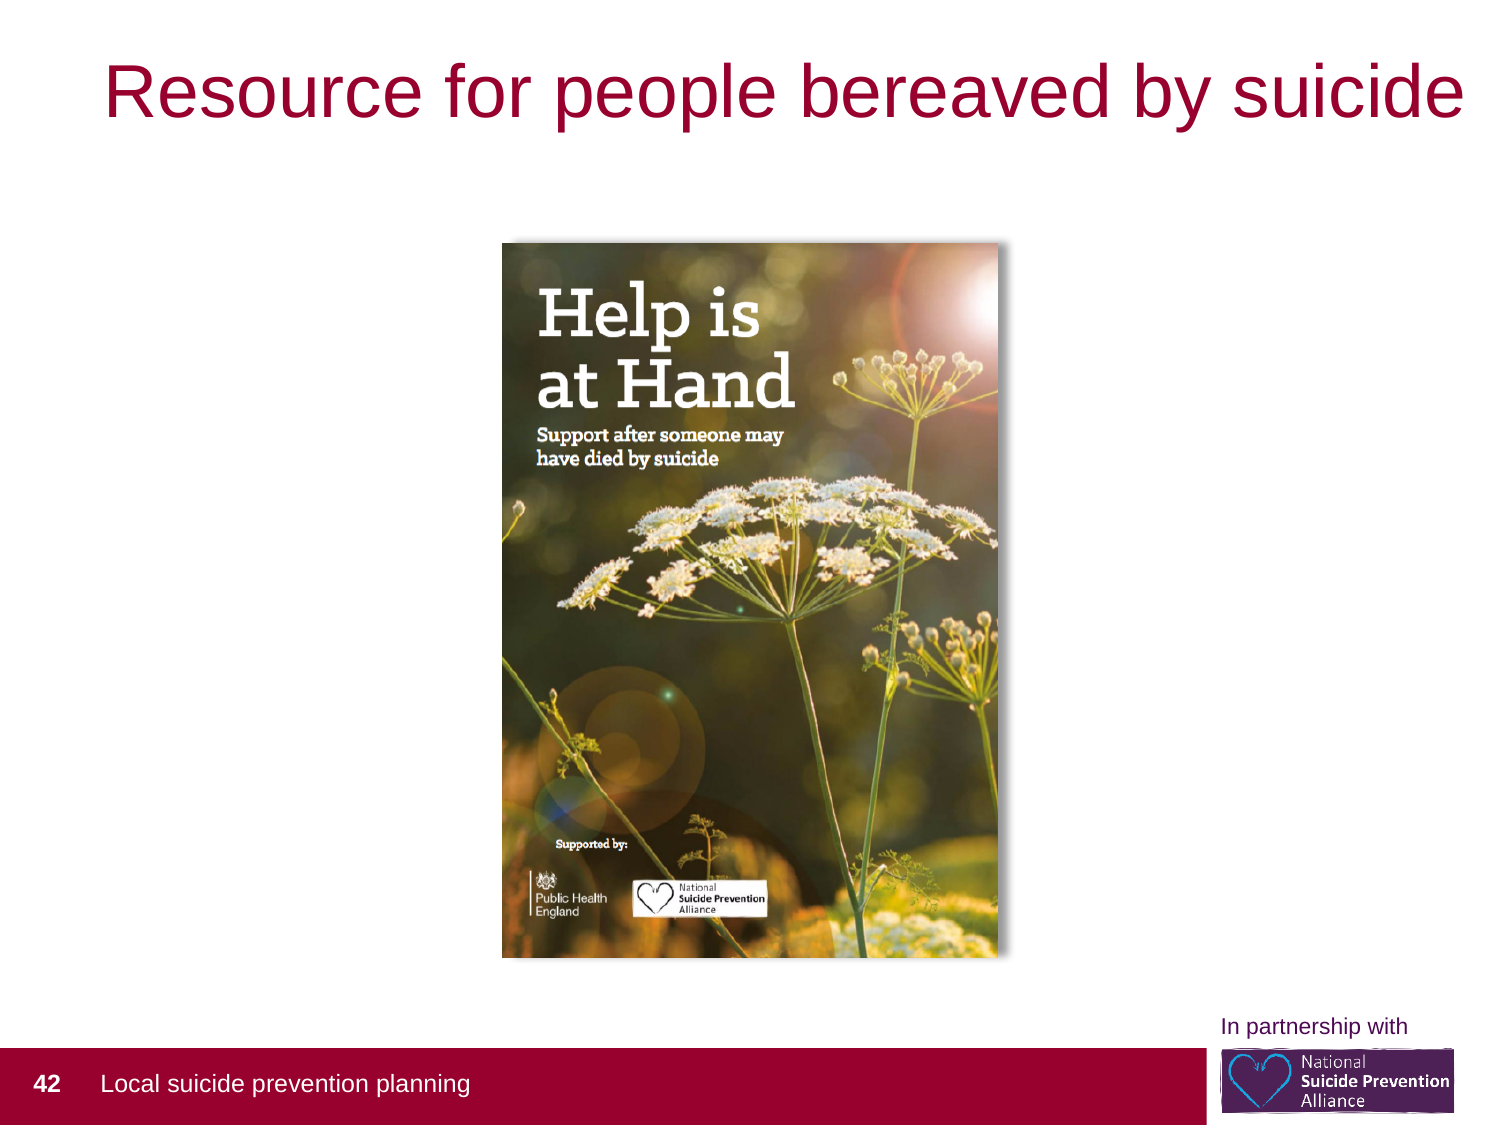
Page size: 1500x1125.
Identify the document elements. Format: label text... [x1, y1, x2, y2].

title Resource for people bereaved by suicide [103, 59, 1471, 278]
slide_number 42 [19, 1052, 91, 1113]
picture [1220, 1048, 1455, 1114]
footer Local suicide prevention planning [100, 1052, 944, 1113]
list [502, 243, 998, 958]
